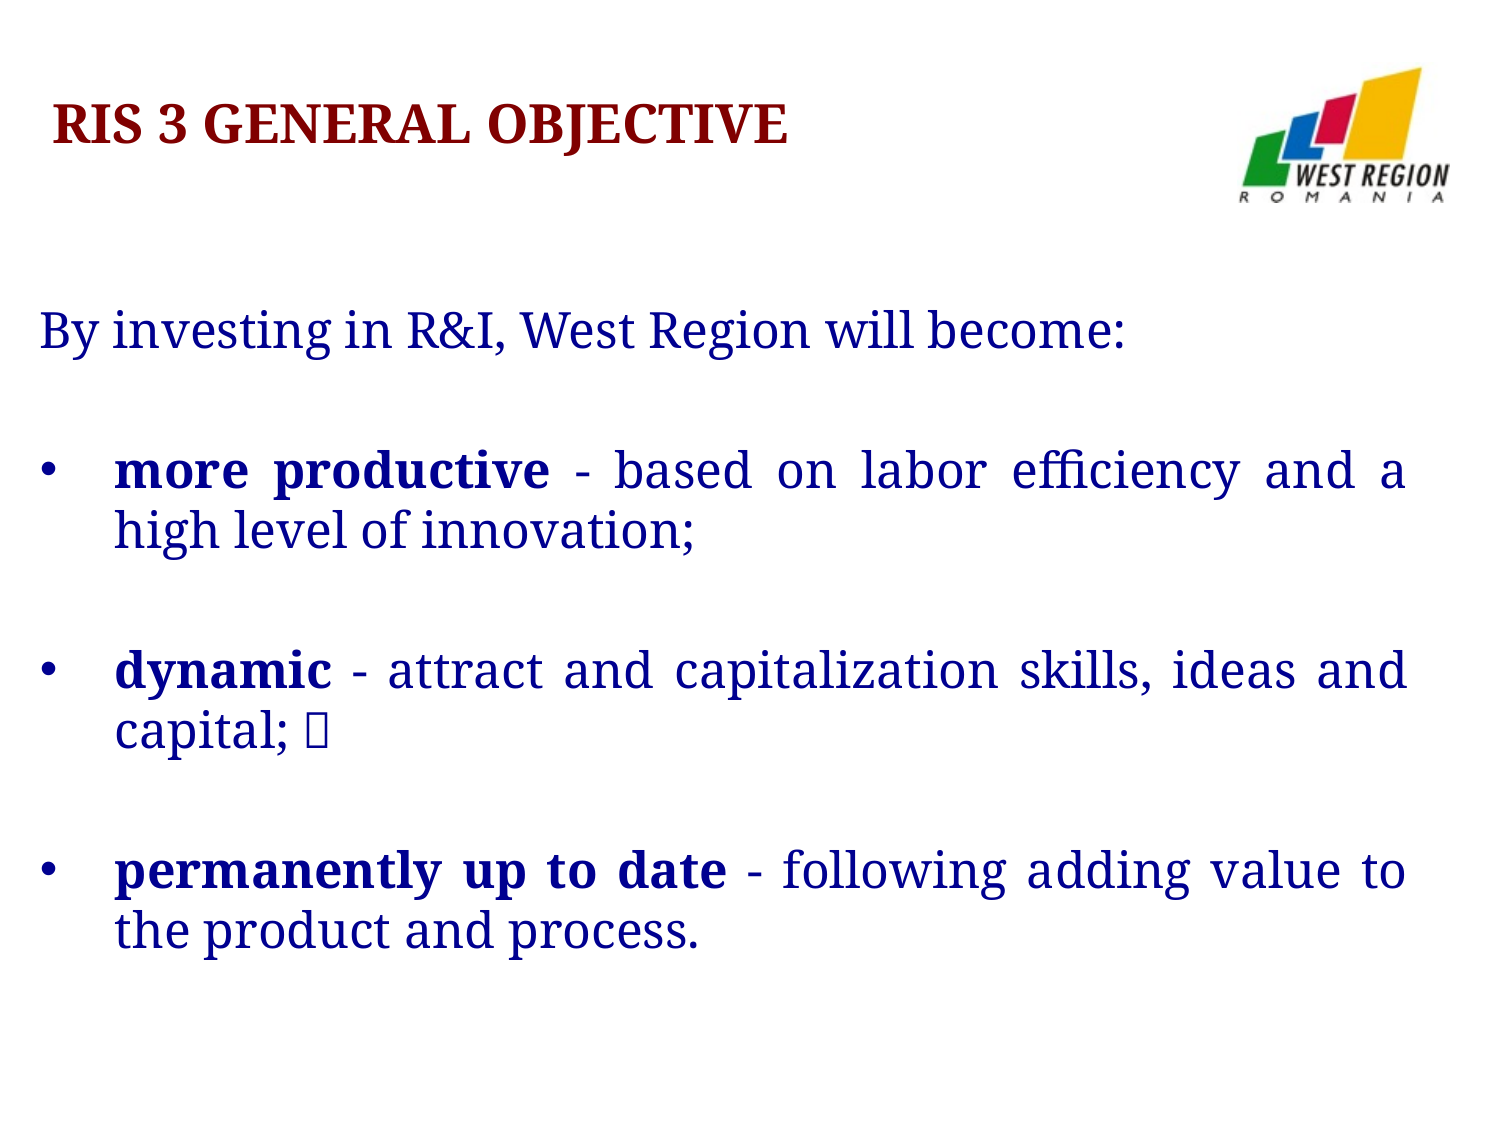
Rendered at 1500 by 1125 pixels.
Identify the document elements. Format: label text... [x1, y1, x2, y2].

title RIS 3 GENERAL OBJECTIVE [37, 62, 1235, 181]
picture [1237, 62, 1451, 203]
list By investing in R&I, West Region will become: more productive - based on labor efficiency and a high level of innovation; dynamic - attract and capitalization skills, ideas and capital;  permanently up to date - following adding value to the product and process. [24, 290, 1424, 1013]
